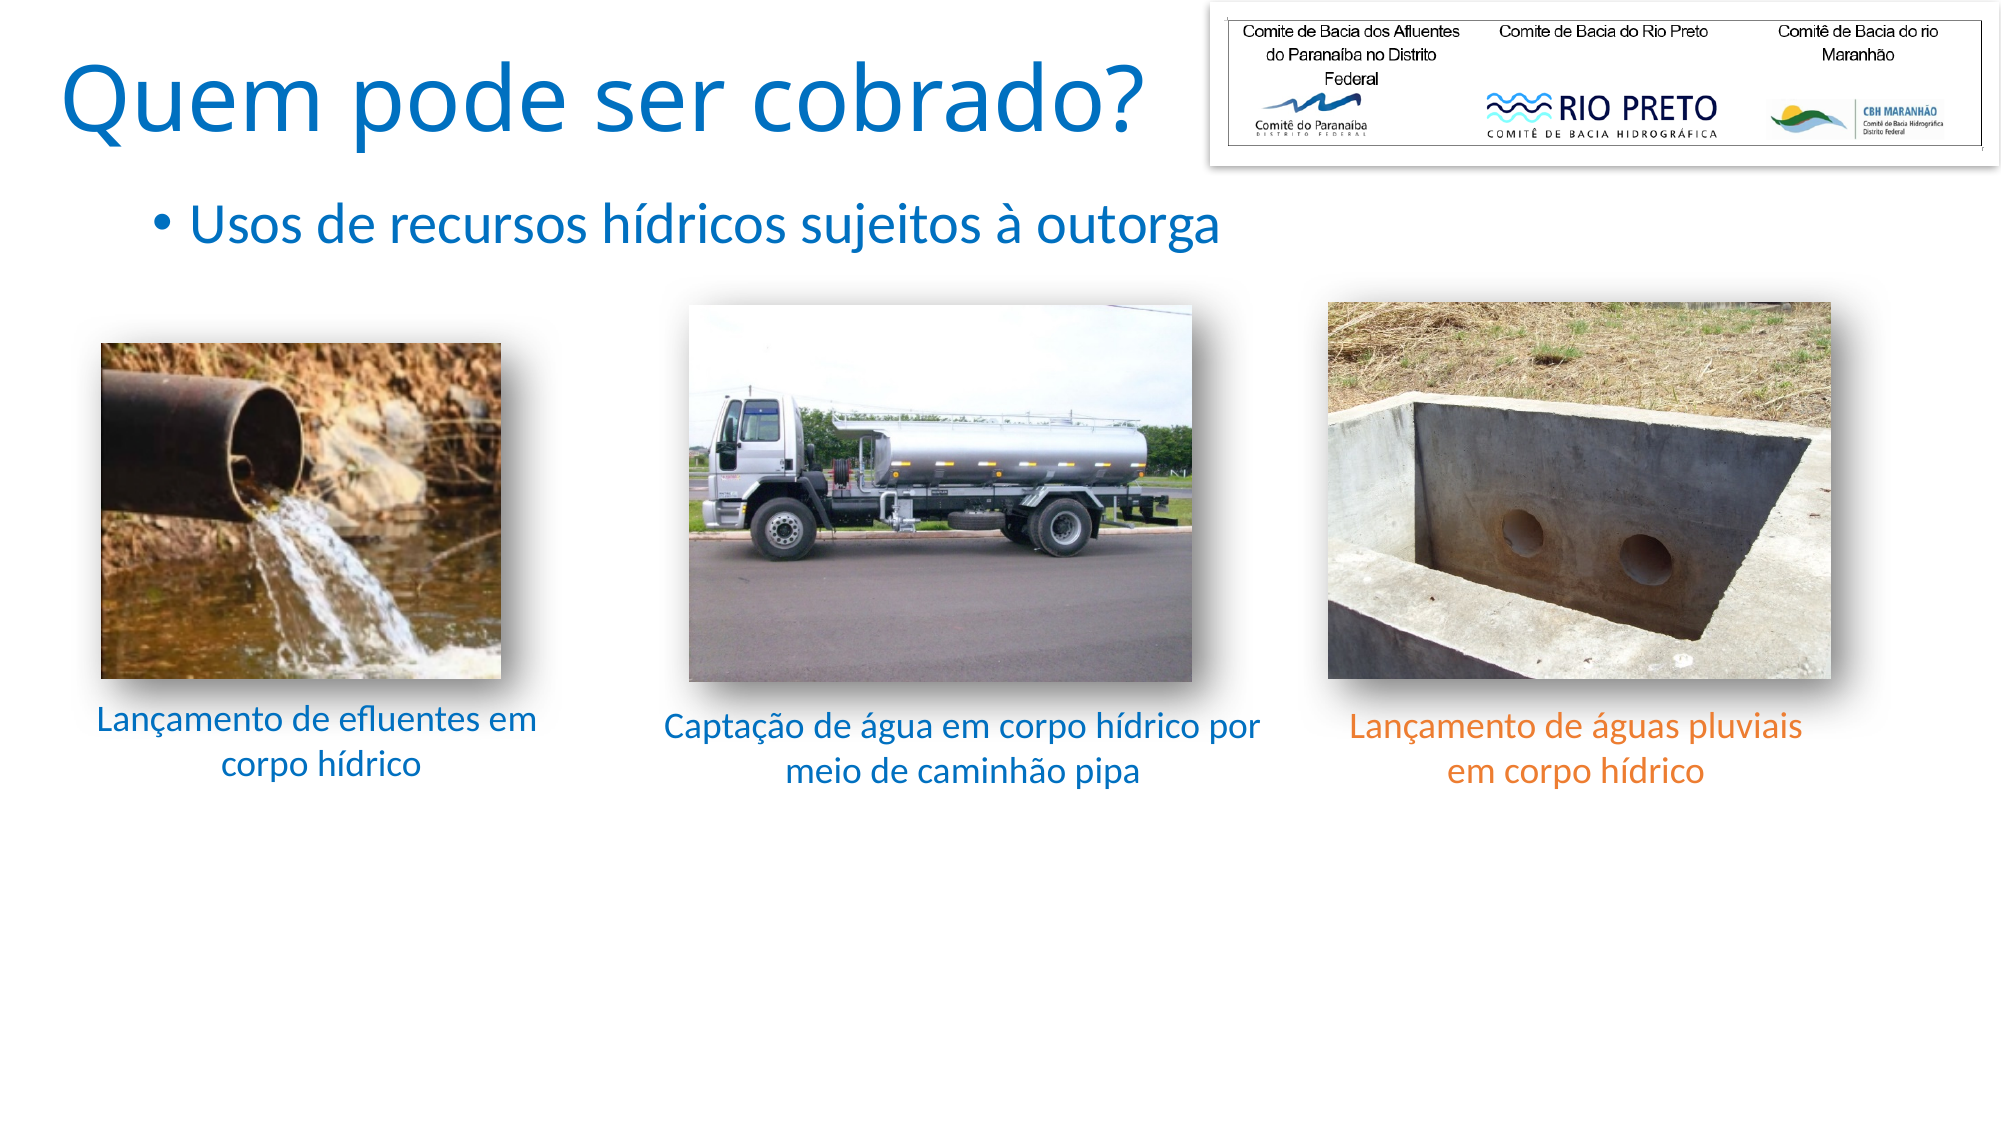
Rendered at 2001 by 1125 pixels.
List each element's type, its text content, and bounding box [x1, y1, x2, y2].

list Usos de recursos hídricos sujeitos à outorga [137, 186, 1863, 900]
picture [689, 305, 1192, 682]
text_box Captação de água em corpo hídrico por meio de caminhão pipa [636, 693, 1290, 799]
text_box Lançamento de águas pluviais em corpo hídrico [1328, 693, 1824, 799]
text_box Lançamento de efluentes em corpo hídrico [71, 686, 572, 792]
picture [1224, 17, 1984, 151]
picture [101, 343, 501, 679]
picture [1328, 302, 1831, 679]
title Quem pode ser cobrado? [0, 47, 1466, 265]
